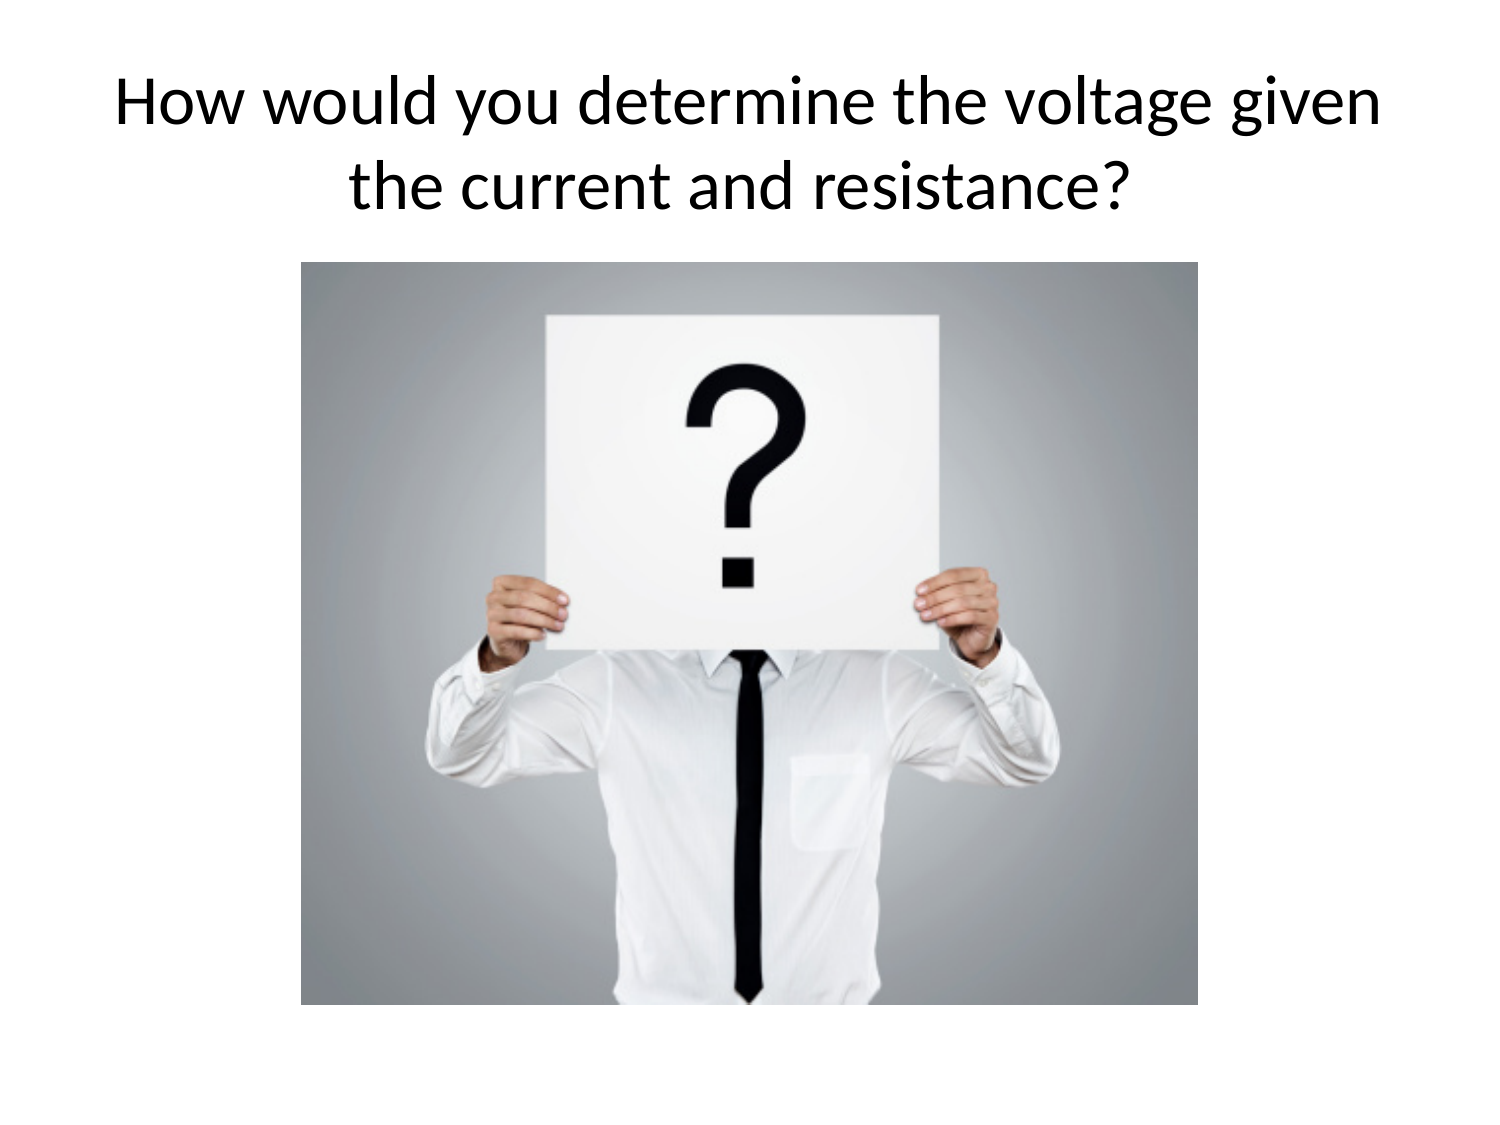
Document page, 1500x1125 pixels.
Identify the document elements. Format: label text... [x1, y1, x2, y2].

title How would you determine the voltage given the current and resistance? [75, 45, 1425, 233]
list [74, 262, 1426, 1006]
